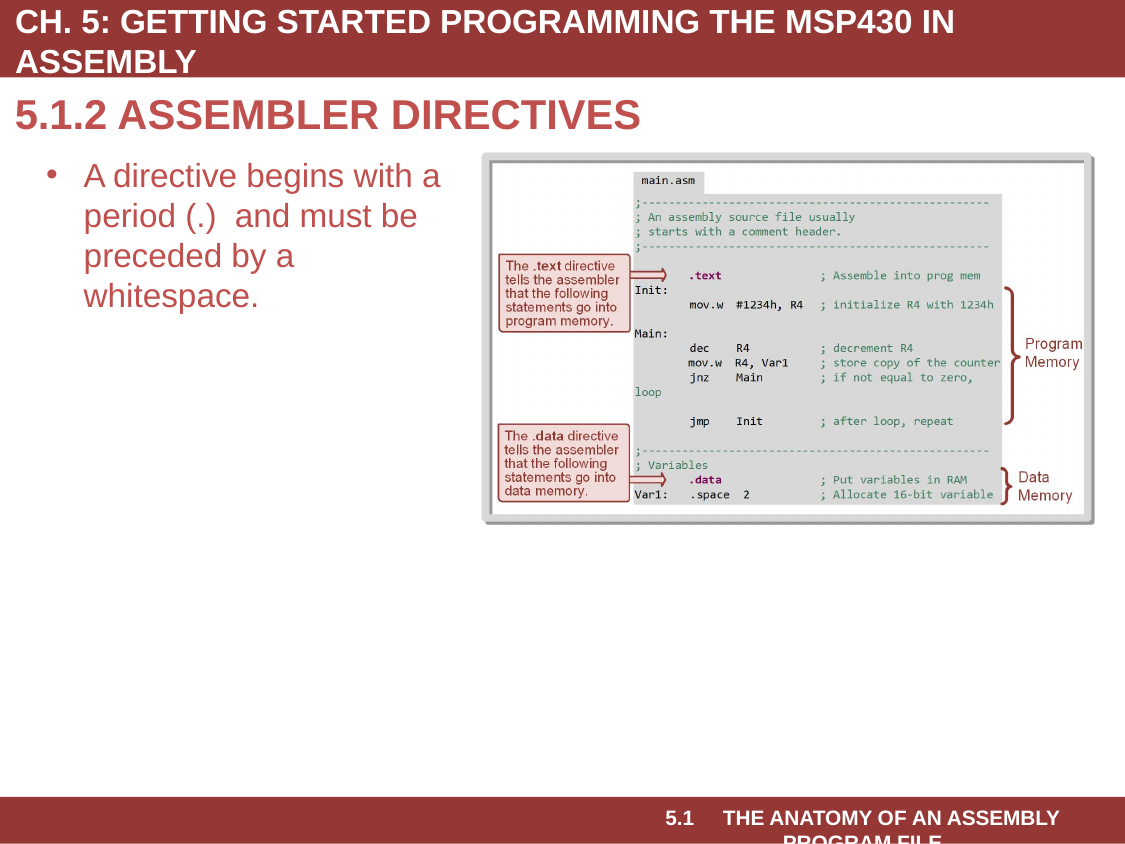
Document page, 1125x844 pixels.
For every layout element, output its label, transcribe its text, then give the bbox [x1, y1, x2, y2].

text_box [0, 795, 1125, 844]
text_box A directive begins with a period (.) and must be preceded by a whitespace. [31, 146, 488, 797]
picture [481, 152, 1095, 525]
text_box 5.1.2 Assembler Directives [0, 80, 1088, 146]
title Ch. 5: Getting Started Programming the MSP430 in Assembly [0, 1, 1125, 78]
subtitle 5.1 The Anatomy of an Assembly Program File [600, 796, 1125, 844]
